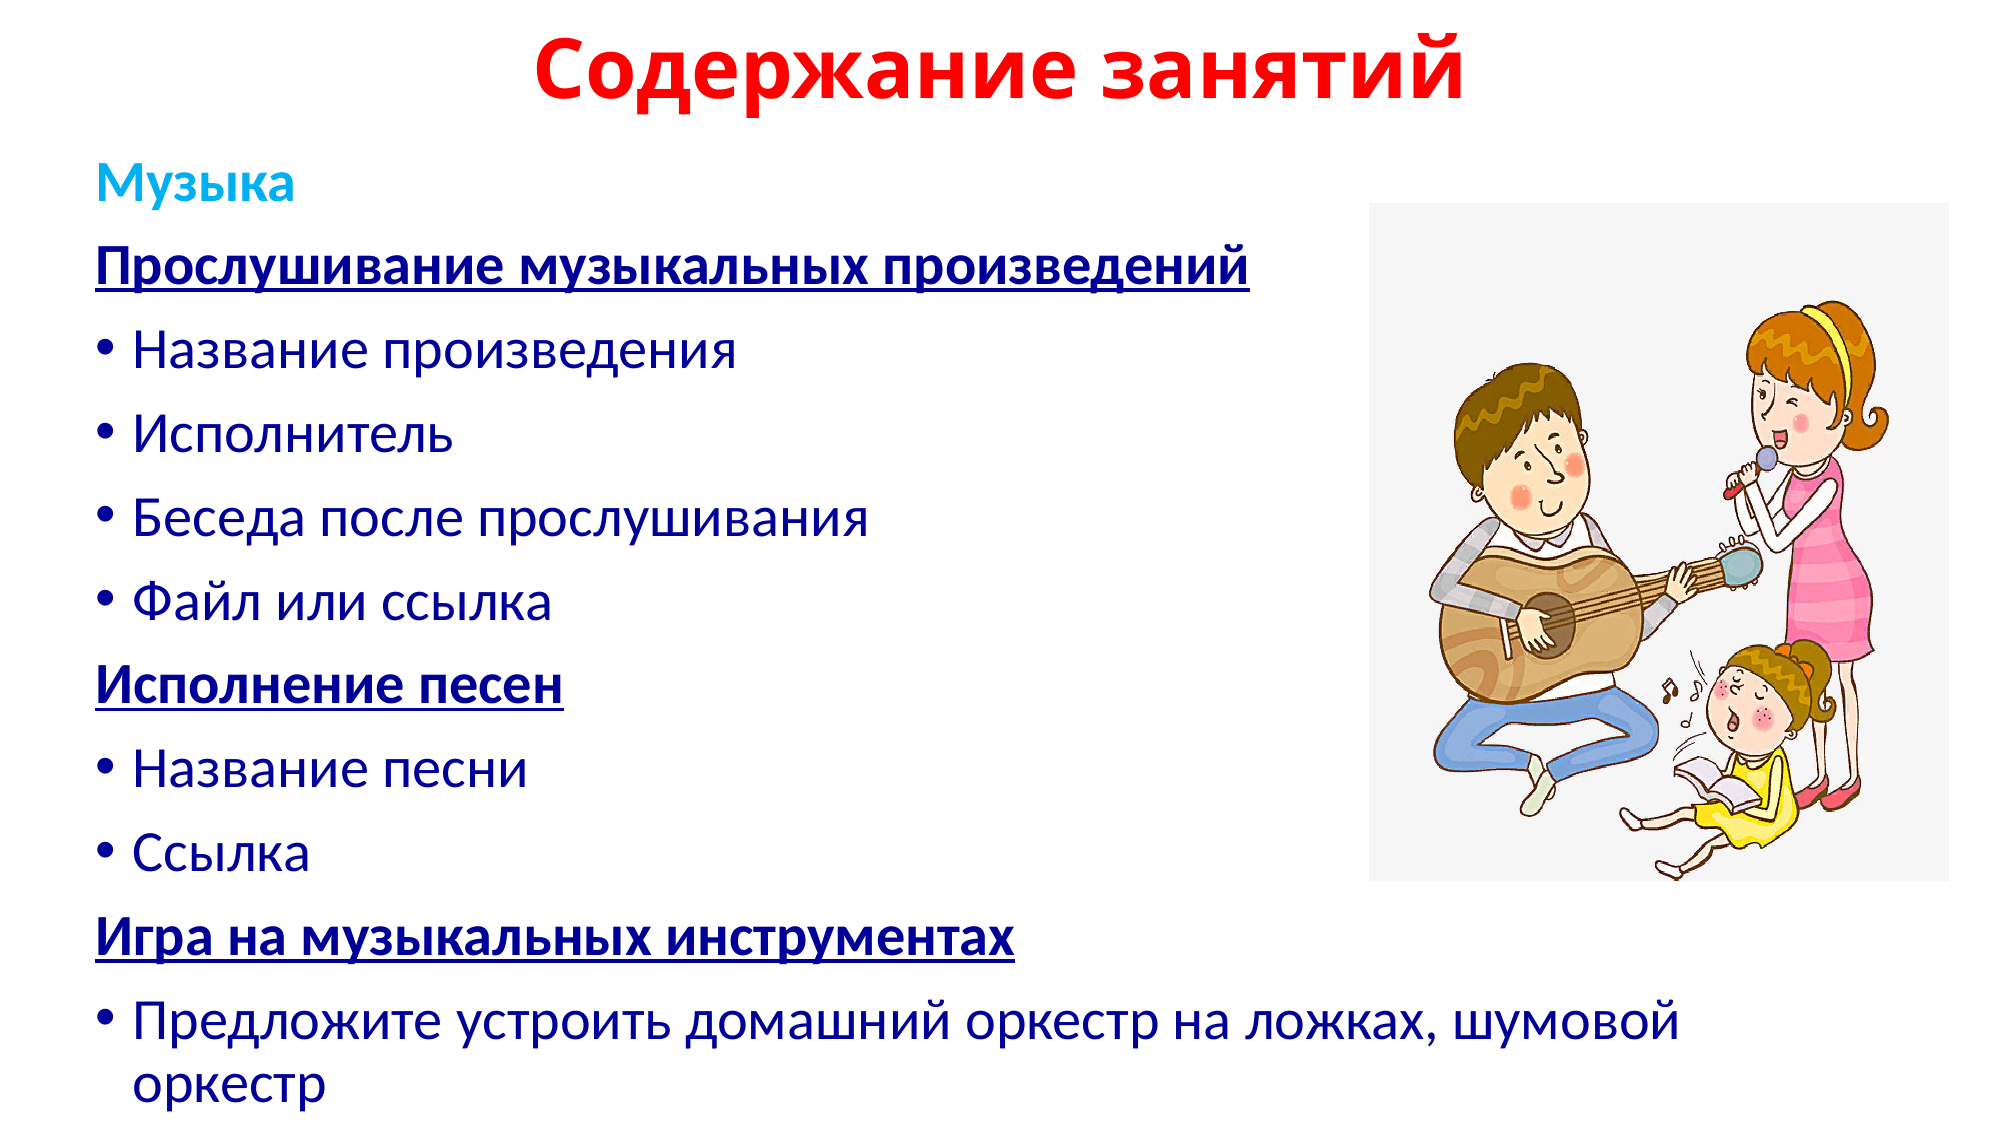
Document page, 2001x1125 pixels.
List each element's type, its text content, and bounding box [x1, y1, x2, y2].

title Содержание занятий [137, 0, 1863, 144]
picture [1369, 203, 1949, 881]
list Музыка Прослушивание музыкальных произведений Название произведения Исполнитель Беседа после прослушивания Файл или ссылка Исполнение песен Название песни Ссылка Игра на музыкальных инструментах Предложите устроить домашний оркестр на ложках, шумовой оркестр [80, 143, 1774, 1090]
